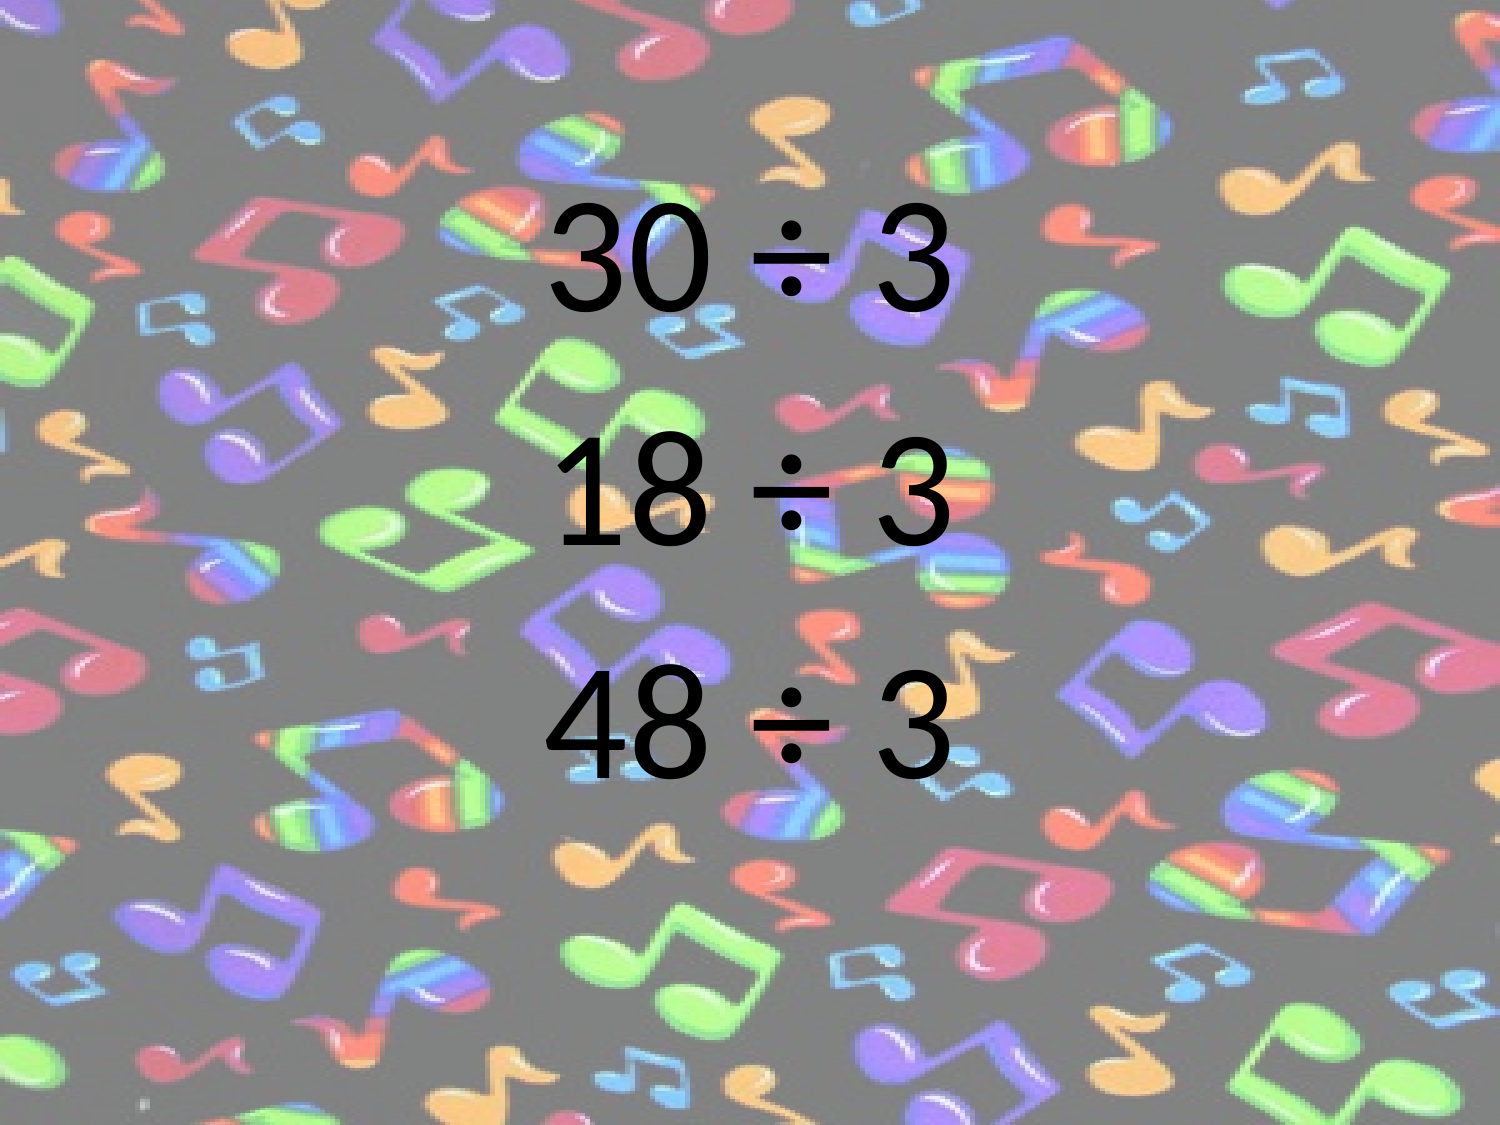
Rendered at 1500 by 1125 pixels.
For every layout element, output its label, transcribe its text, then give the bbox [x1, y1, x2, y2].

list 30 ÷ 3 18 ÷ 3 48 ÷ 3 [75, 137, 1425, 1005]
